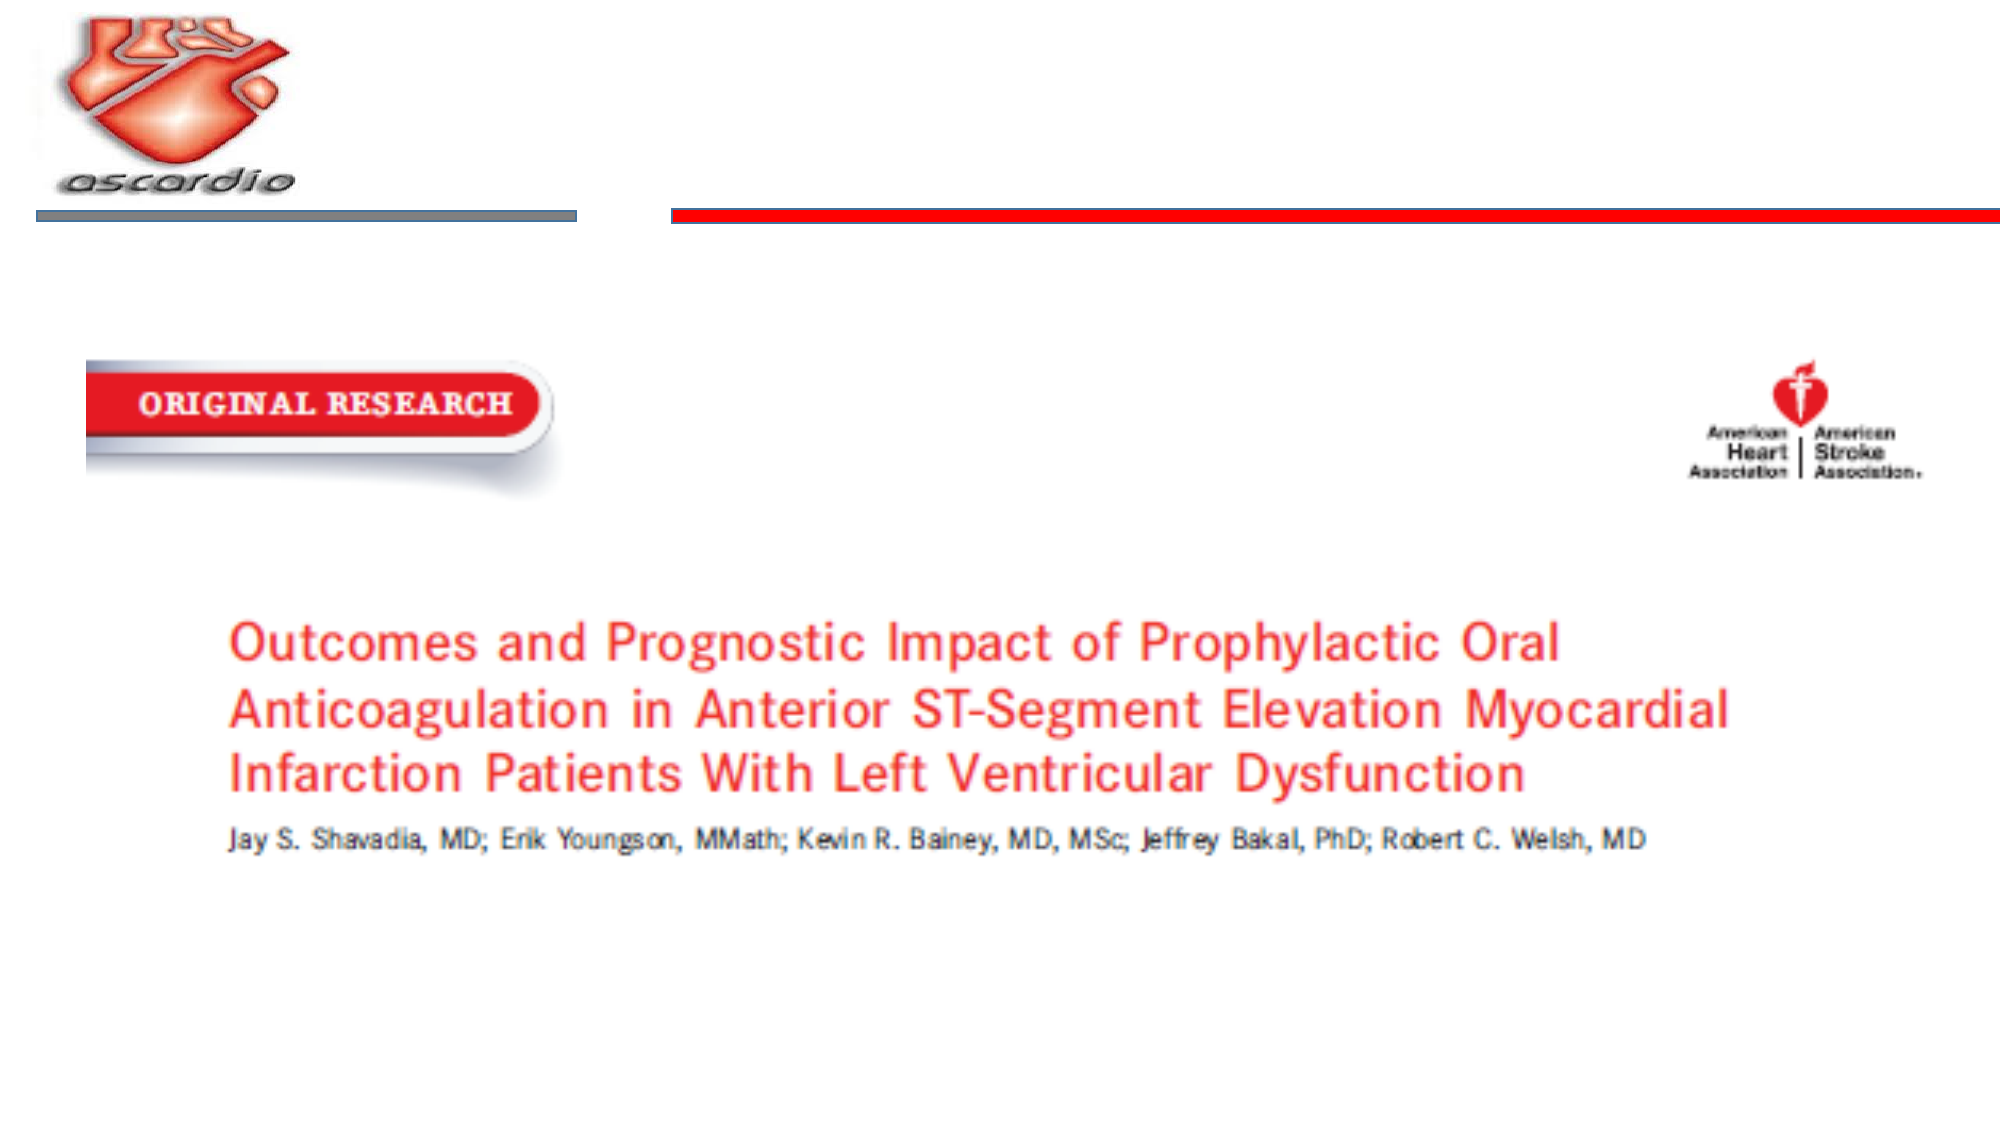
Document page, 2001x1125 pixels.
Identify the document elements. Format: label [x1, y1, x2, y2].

picture [0, 12, 372, 207]
picture [86, 339, 1963, 882]
text_box [671, 208, 2000, 224]
text_box [36, 210, 577, 222]
